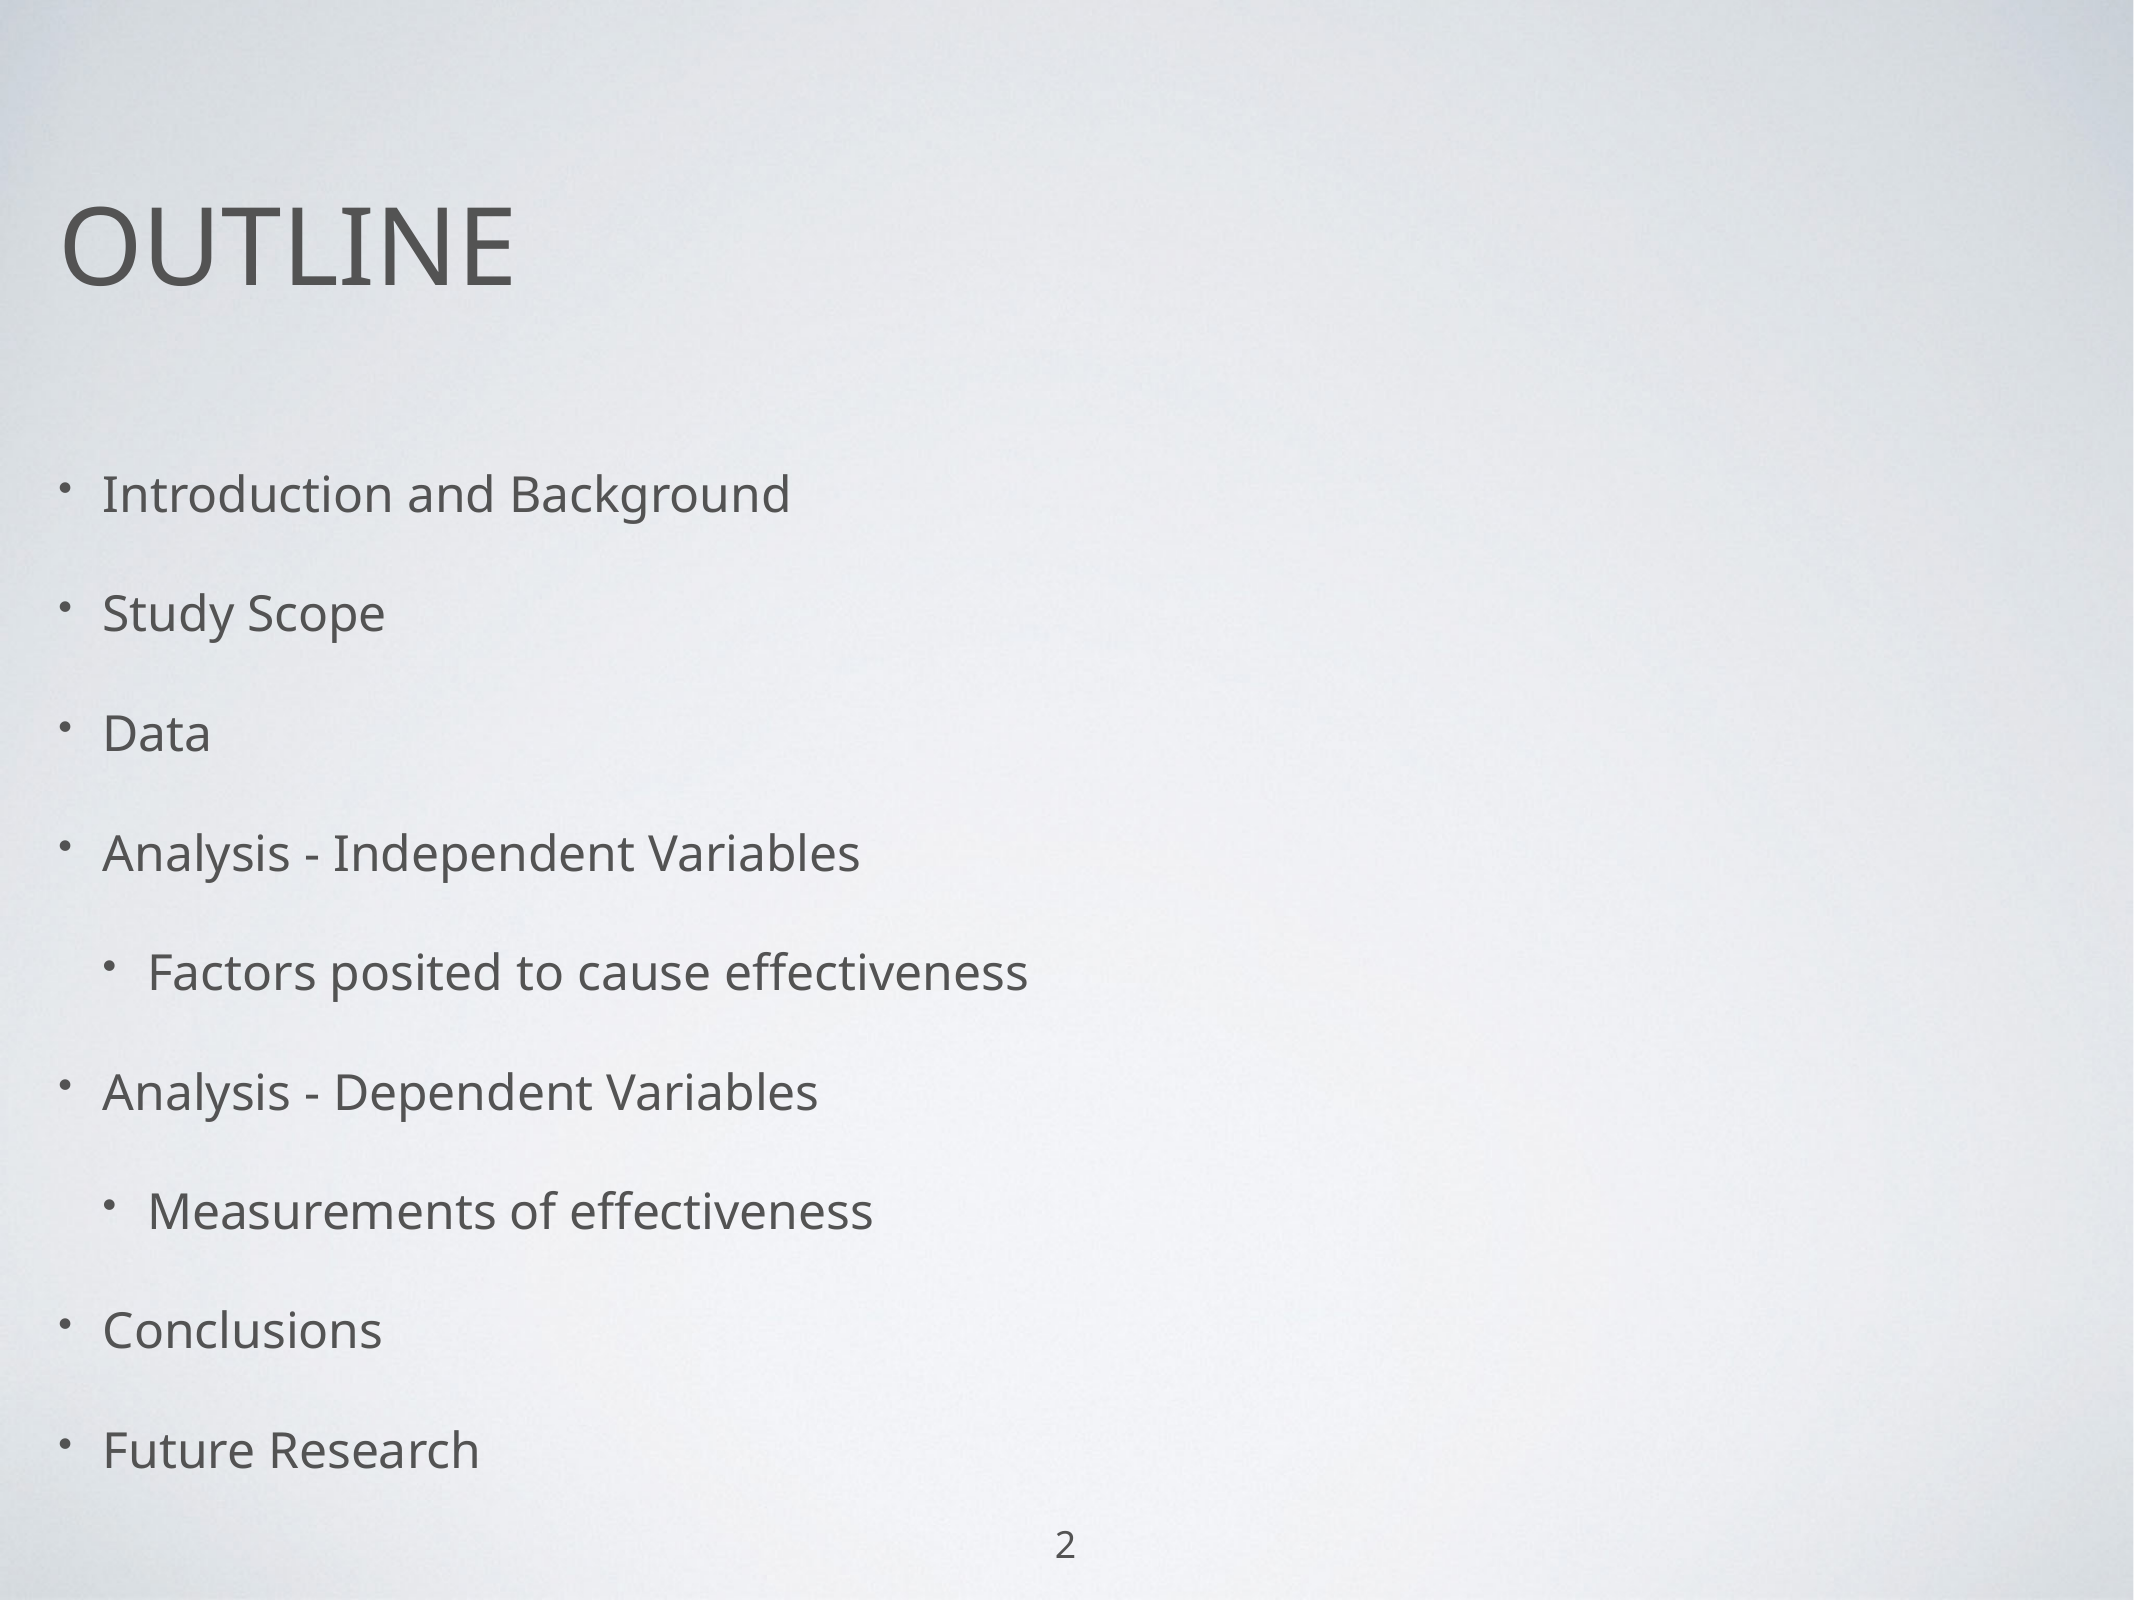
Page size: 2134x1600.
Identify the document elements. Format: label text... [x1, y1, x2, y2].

slide_number 2 [1046, 1520, 1085, 1600]
picture [0, 0, 2134, 1600]
list Introduction and Background Study Scope Data Analysis - Independent Variables Factors posited to cause effectiveness Analysis - Dependent Variables Measurements of effectiveness Conclusions Future Research [57, 447, 2076, 1482]
title Outline [57, 41, 2076, 443]
